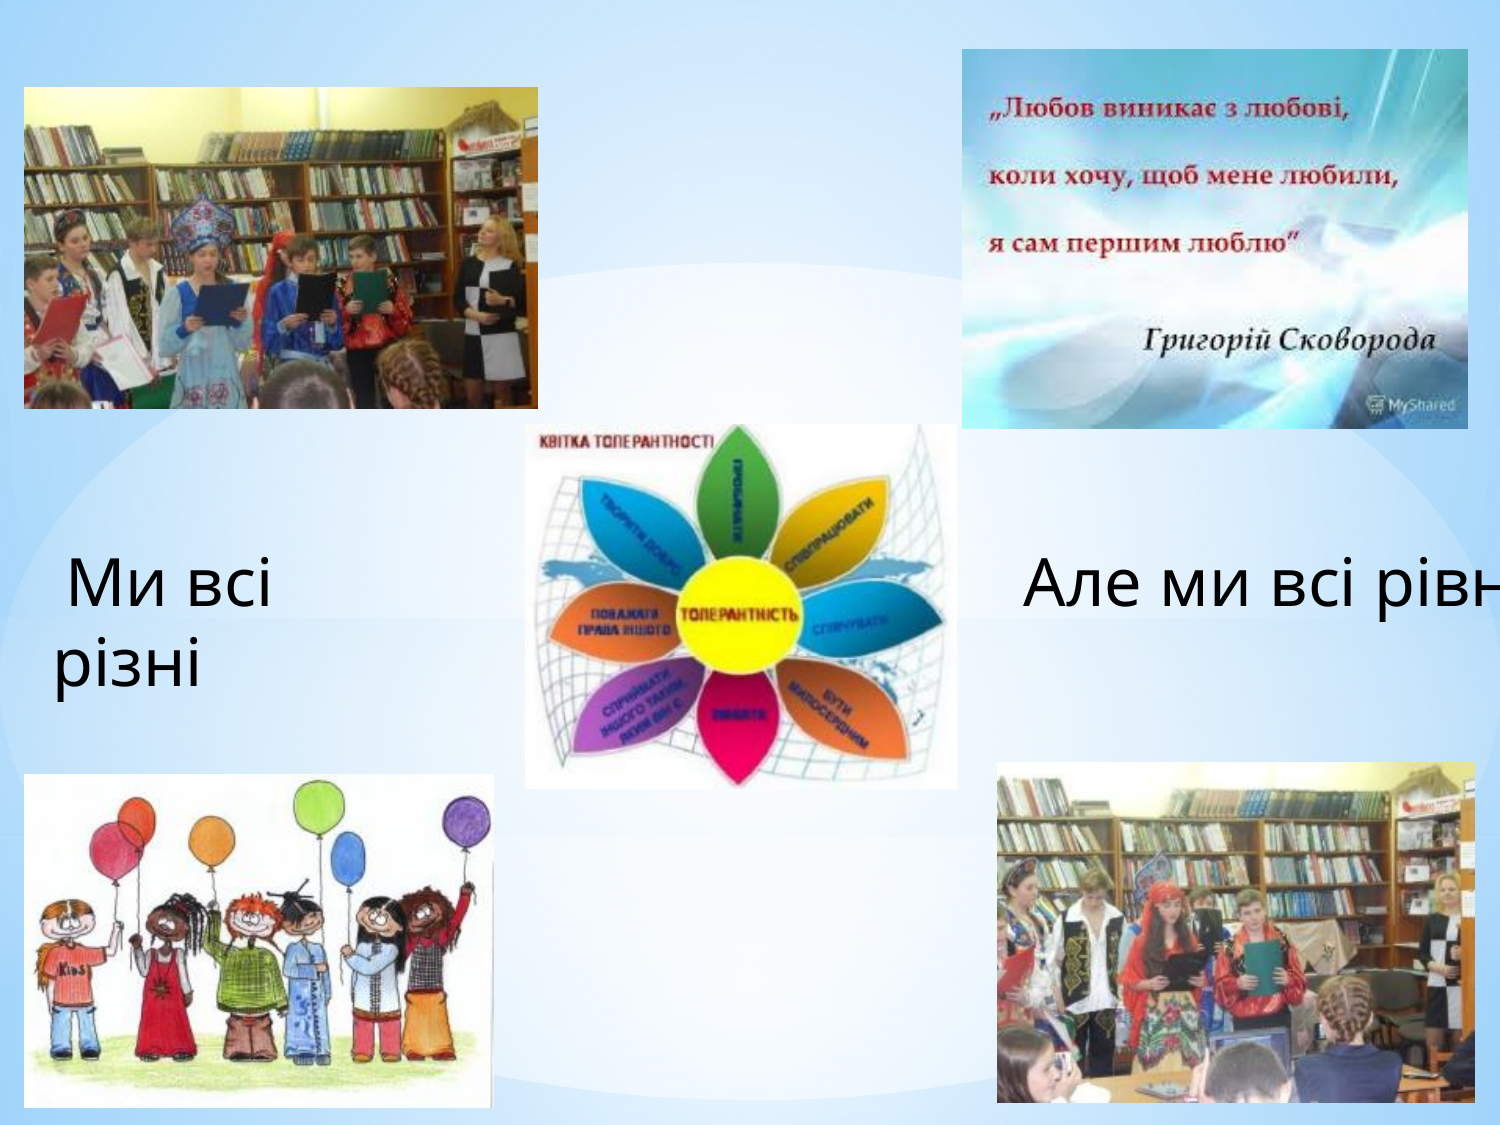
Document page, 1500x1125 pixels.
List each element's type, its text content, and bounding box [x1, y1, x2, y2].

picture [962, 49, 1468, 429]
picture [997, 762, 1476, 1103]
text_box Але ми всі рівні [961, 532, 1500, 627]
text_box Ми всі різні [37, 532, 425, 707]
picture [24, 87, 538, 410]
picture [524, 424, 957, 789]
picture [24, 774, 494, 1108]
